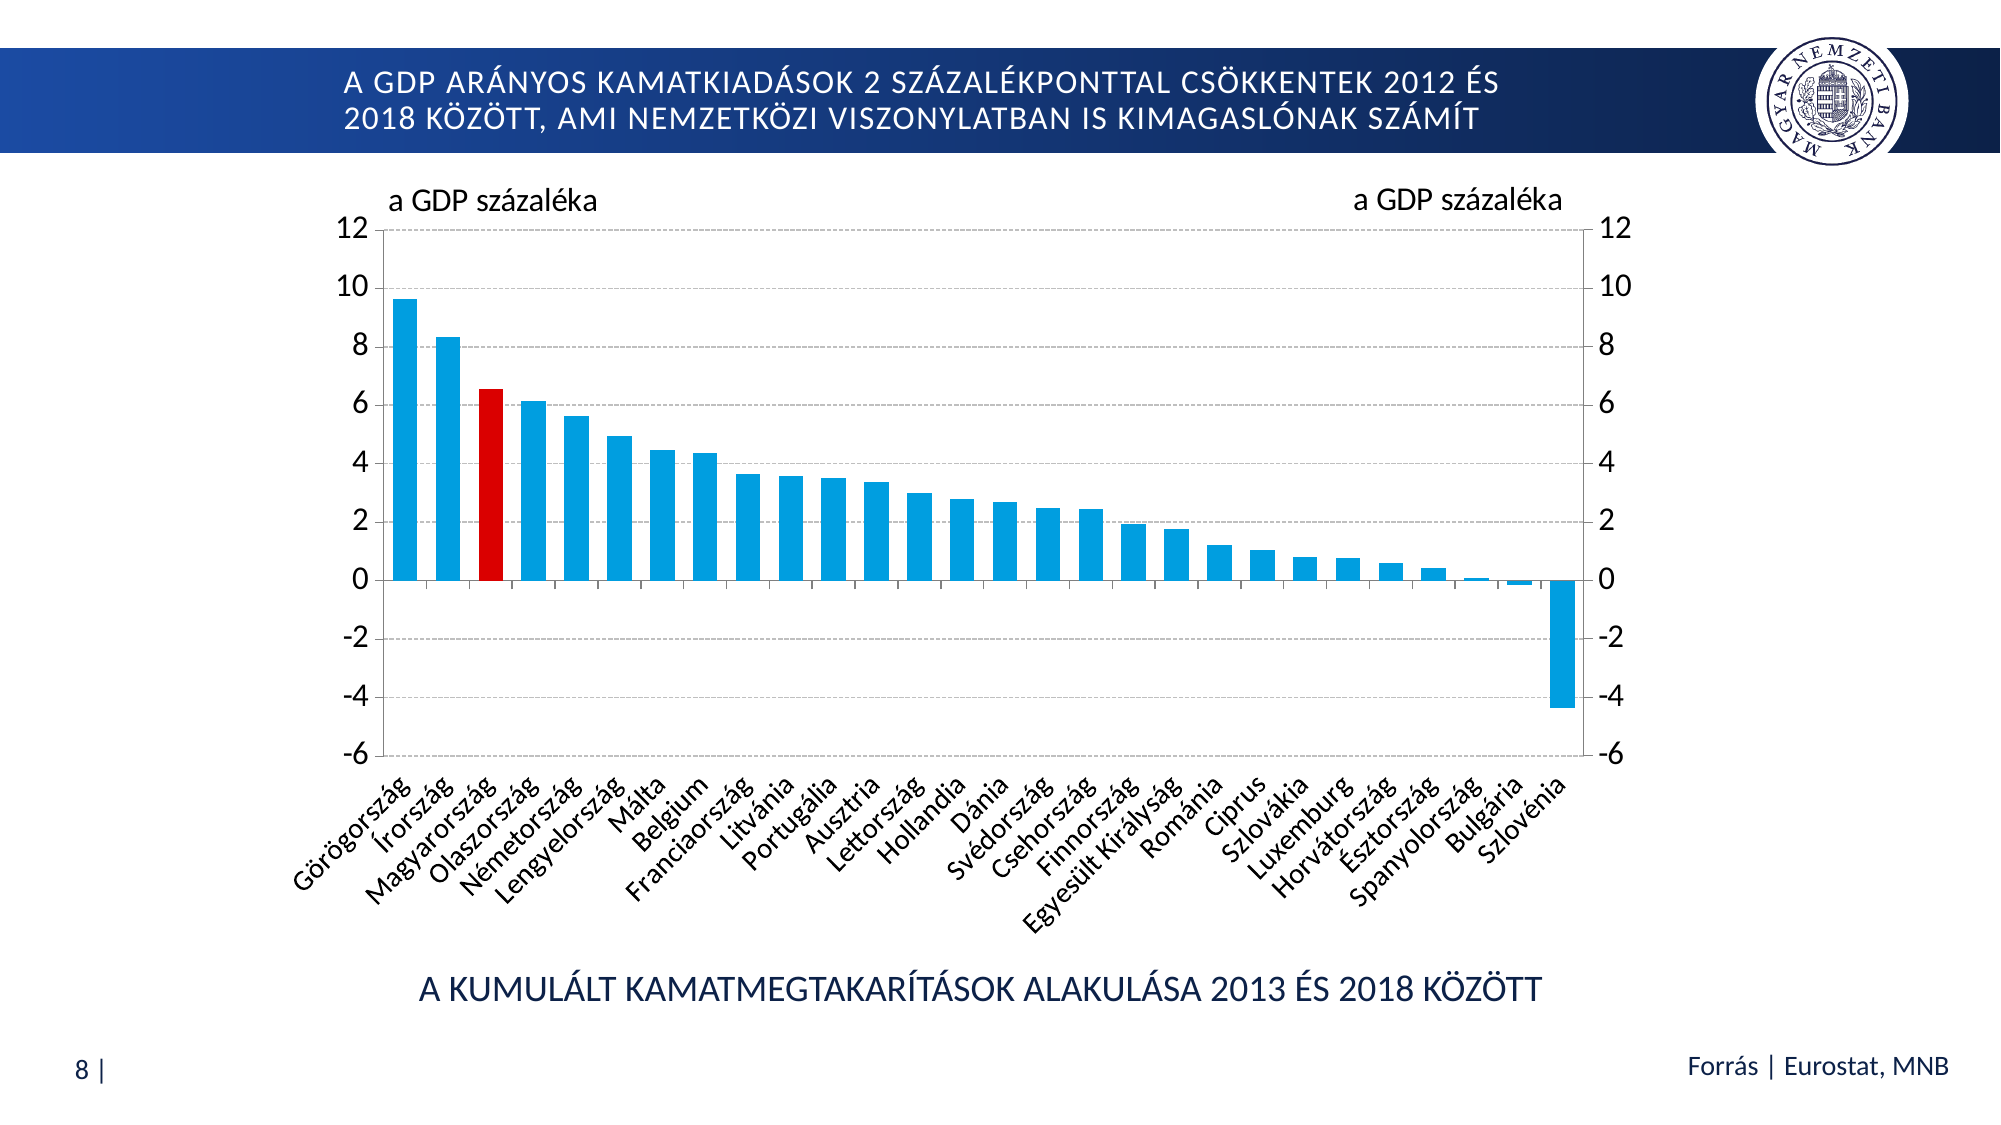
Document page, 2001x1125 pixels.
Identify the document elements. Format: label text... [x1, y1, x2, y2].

picture [1766, 36, 1898, 166]
chart [287, 171, 1646, 966]
text_box A kumulált kamatmegtakarítások alakulása 2013 és 2018 között [386, 966, 1576, 1018]
title A GDP arányos kamatkiadások 2 százalékponttal csökkentek 2012 és 2018 között, ami nemzetközi viszonylatban is kimagaslónak számít [328, 50, 1577, 152]
list Forrás | Eurostat, MNB [1177, 1036, 1965, 1097]
